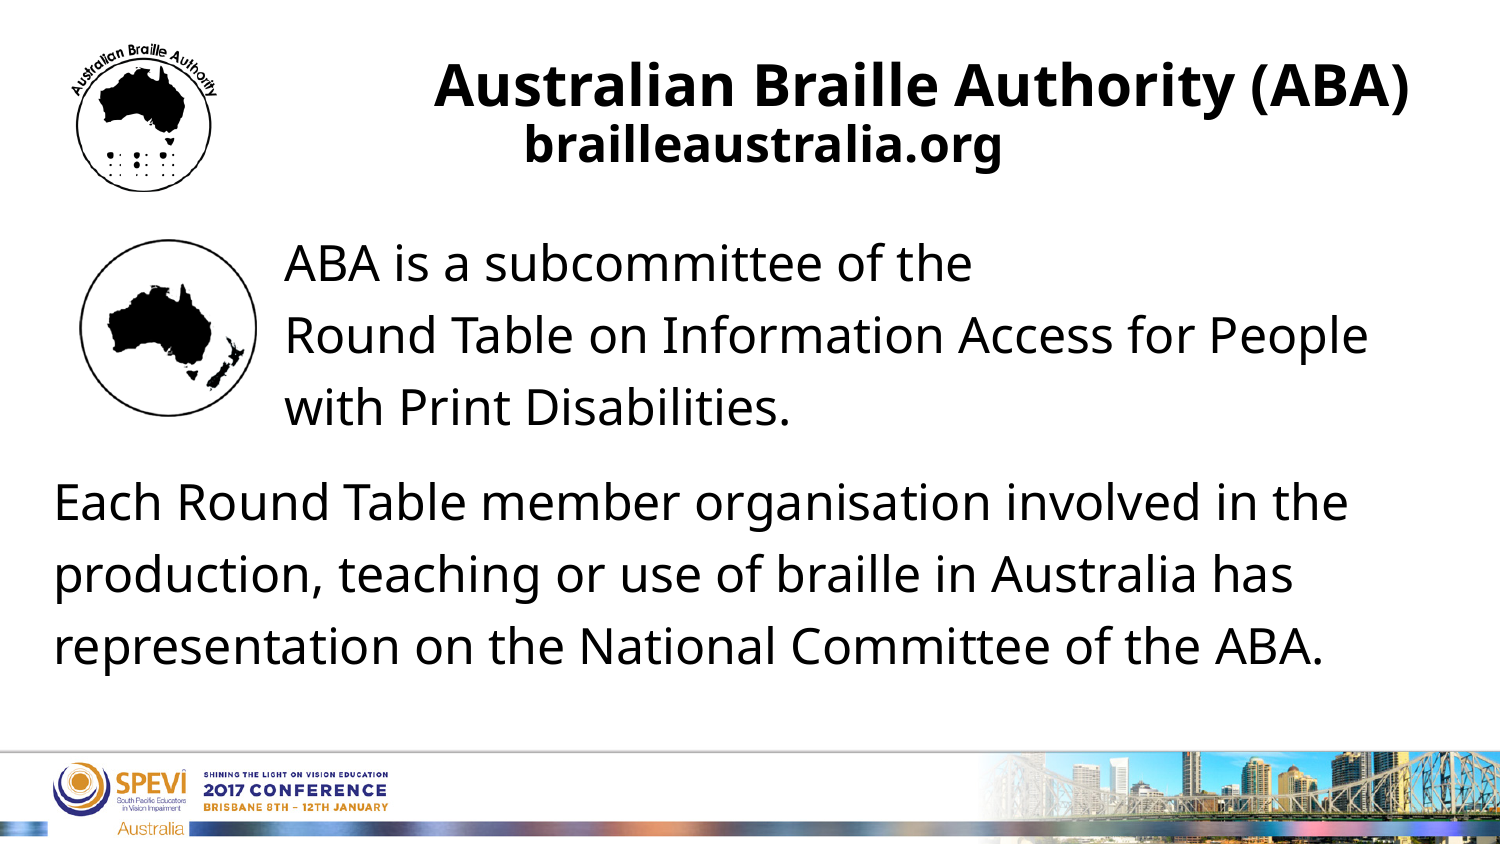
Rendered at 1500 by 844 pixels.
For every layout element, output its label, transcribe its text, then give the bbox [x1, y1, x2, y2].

picture [0, 731, 1500, 844]
picture [79, 239, 257, 417]
text_box Each Round Table member organisation involved in the production, teaching or use of braille in Australia has representation on the National Committee of the ABA. [38, 451, 1442, 682]
text_box ABA is a subcommittee of the Round Table on Information Access for People with Print Disabilities. [269, 211, 1442, 443]
text_box Australian Braille Authority (ABA) brailleaustralia.org [103, 38, 1425, 192]
picture [67, 41, 221, 192]
